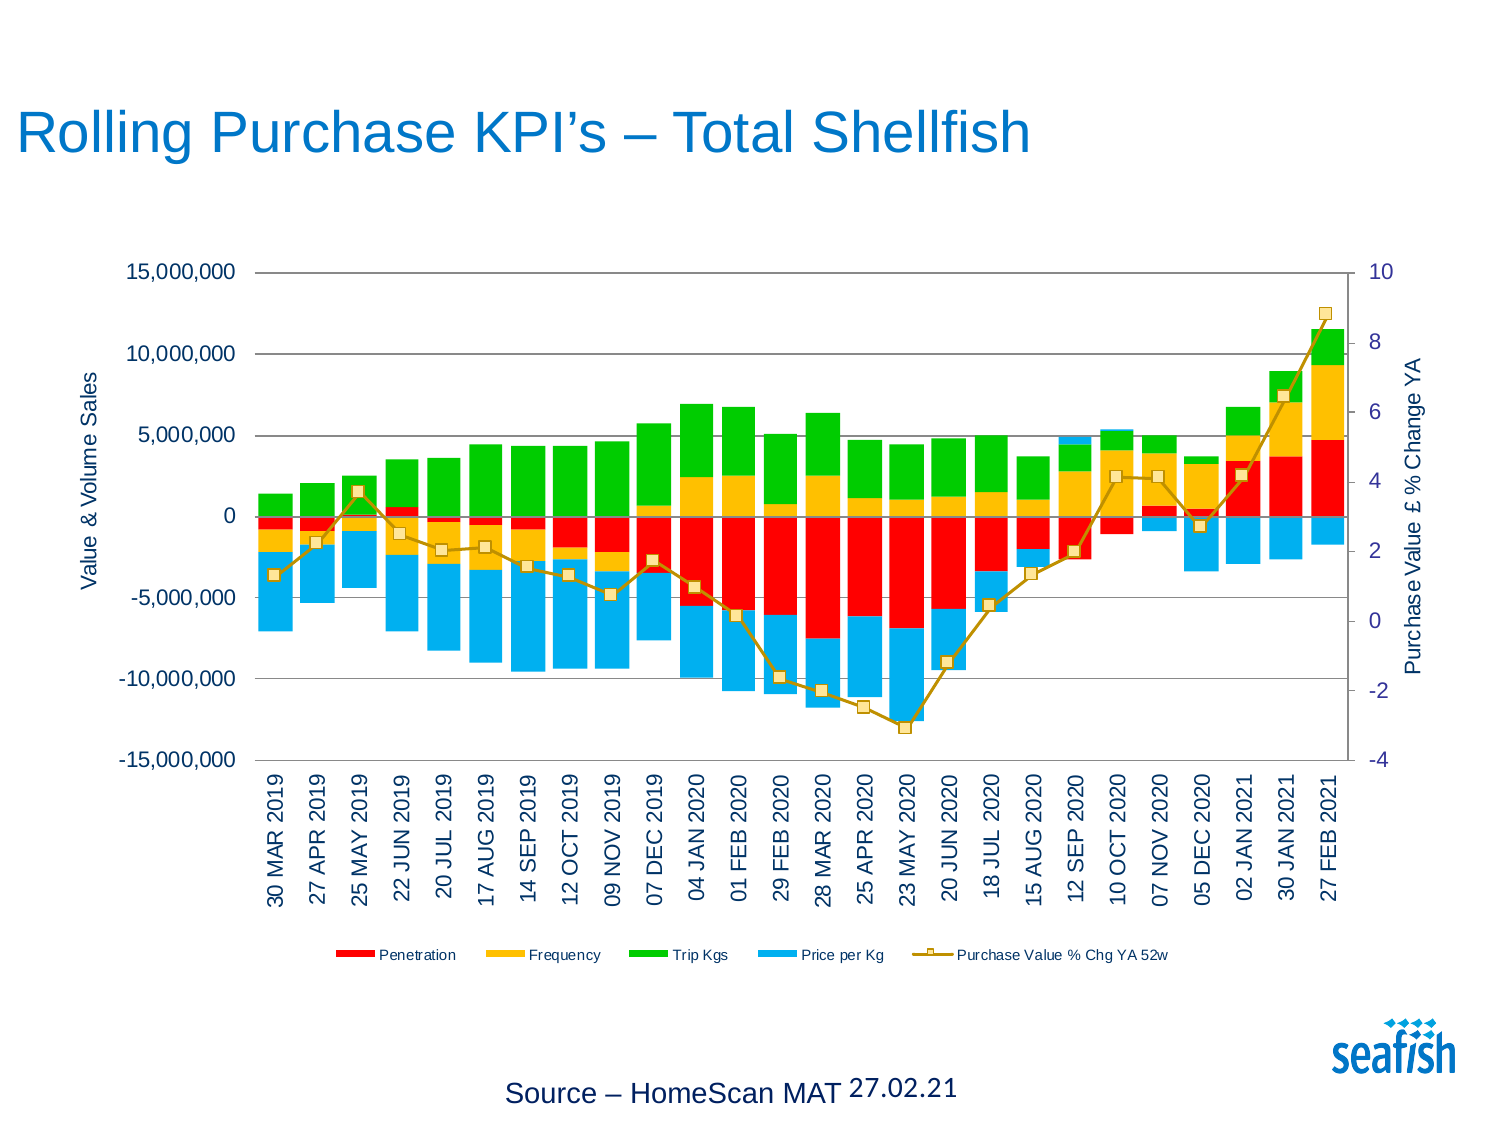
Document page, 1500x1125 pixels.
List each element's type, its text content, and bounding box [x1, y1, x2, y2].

picture [1407, 1018, 1417, 1022]
picture [1332, 1018, 1455, 1074]
title Rolling Purchase KPI’s – Total Shellfish [1, 78, 1419, 180]
picture [842, 1072, 1001, 1114]
text_box Source – HomeScan MAT [0, 1067, 857, 1117]
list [60, 230, 1436, 988]
